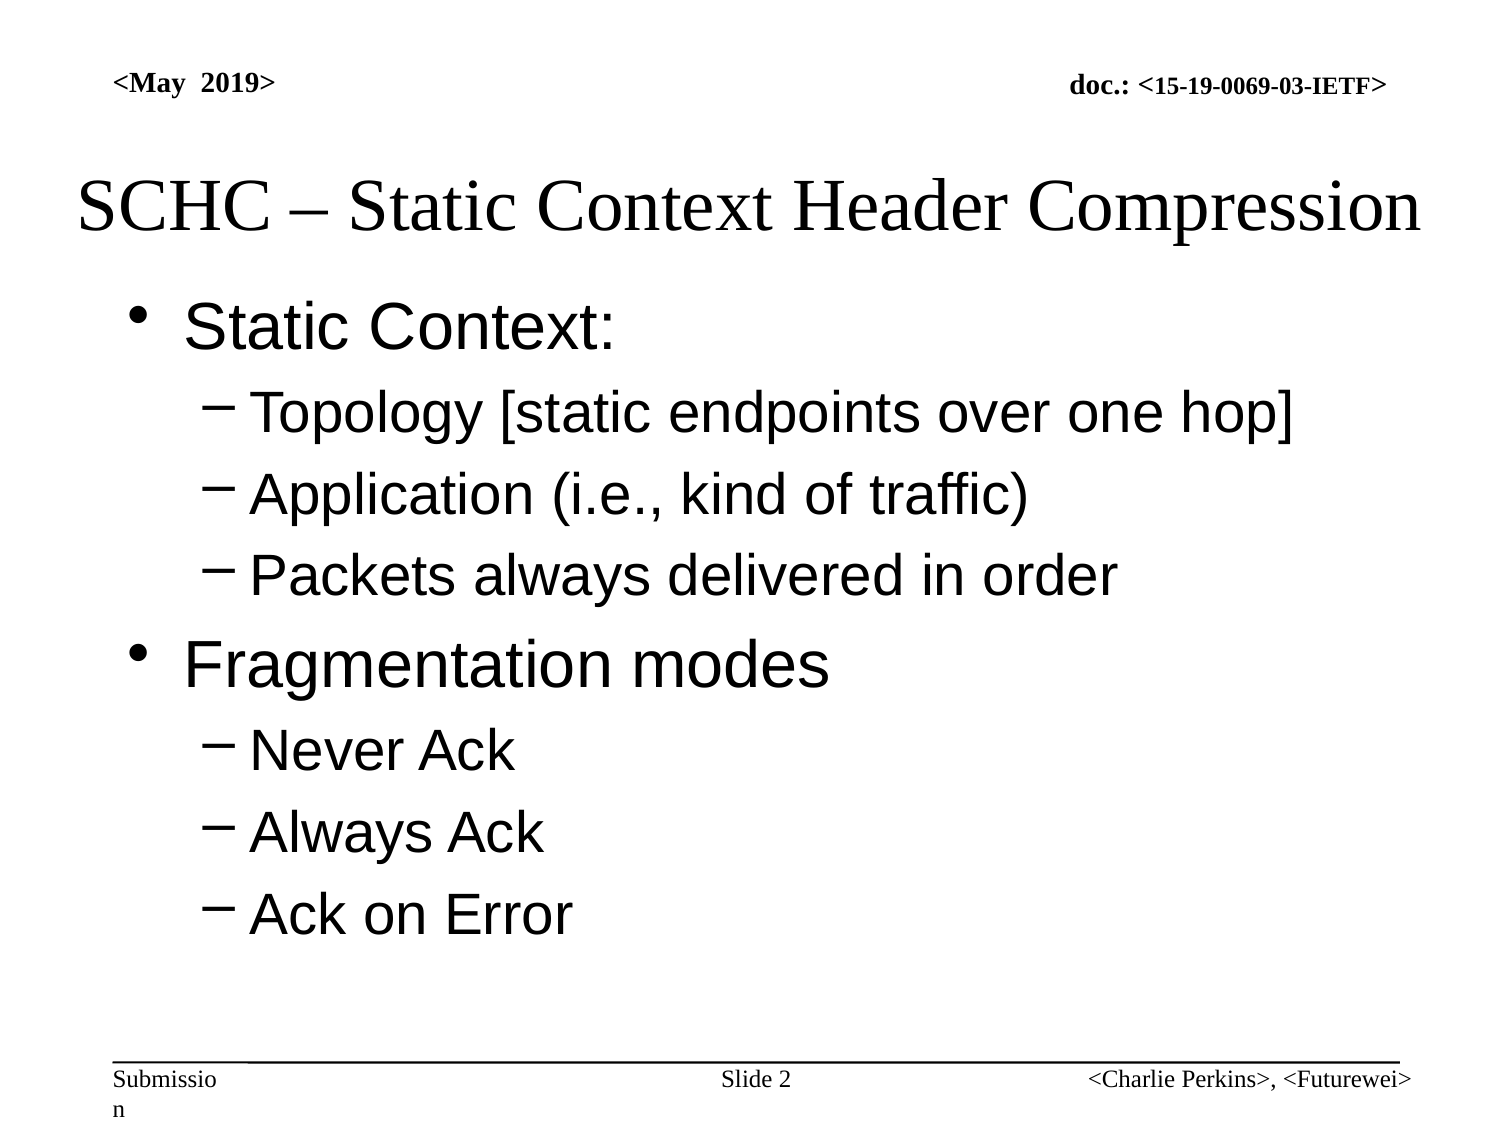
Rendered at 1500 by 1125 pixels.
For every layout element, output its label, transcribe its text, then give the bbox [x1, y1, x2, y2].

footer <Charlie Perkins>, <Futurewei> [899, 1061, 1413, 1093]
title SCHC – Static Context Header Compression [50, 112, 1450, 288]
list Static Context: Topology [static endpoints over one hop] Application (i.e., kind of traffic) Packets always delivered in order Fragmentation modes Never Ack Always Ack Ack on Error [112, 275, 1388, 1000]
slide_number Slide 2 [712, 1061, 800, 1093]
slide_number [112, 62, 376, 99]
